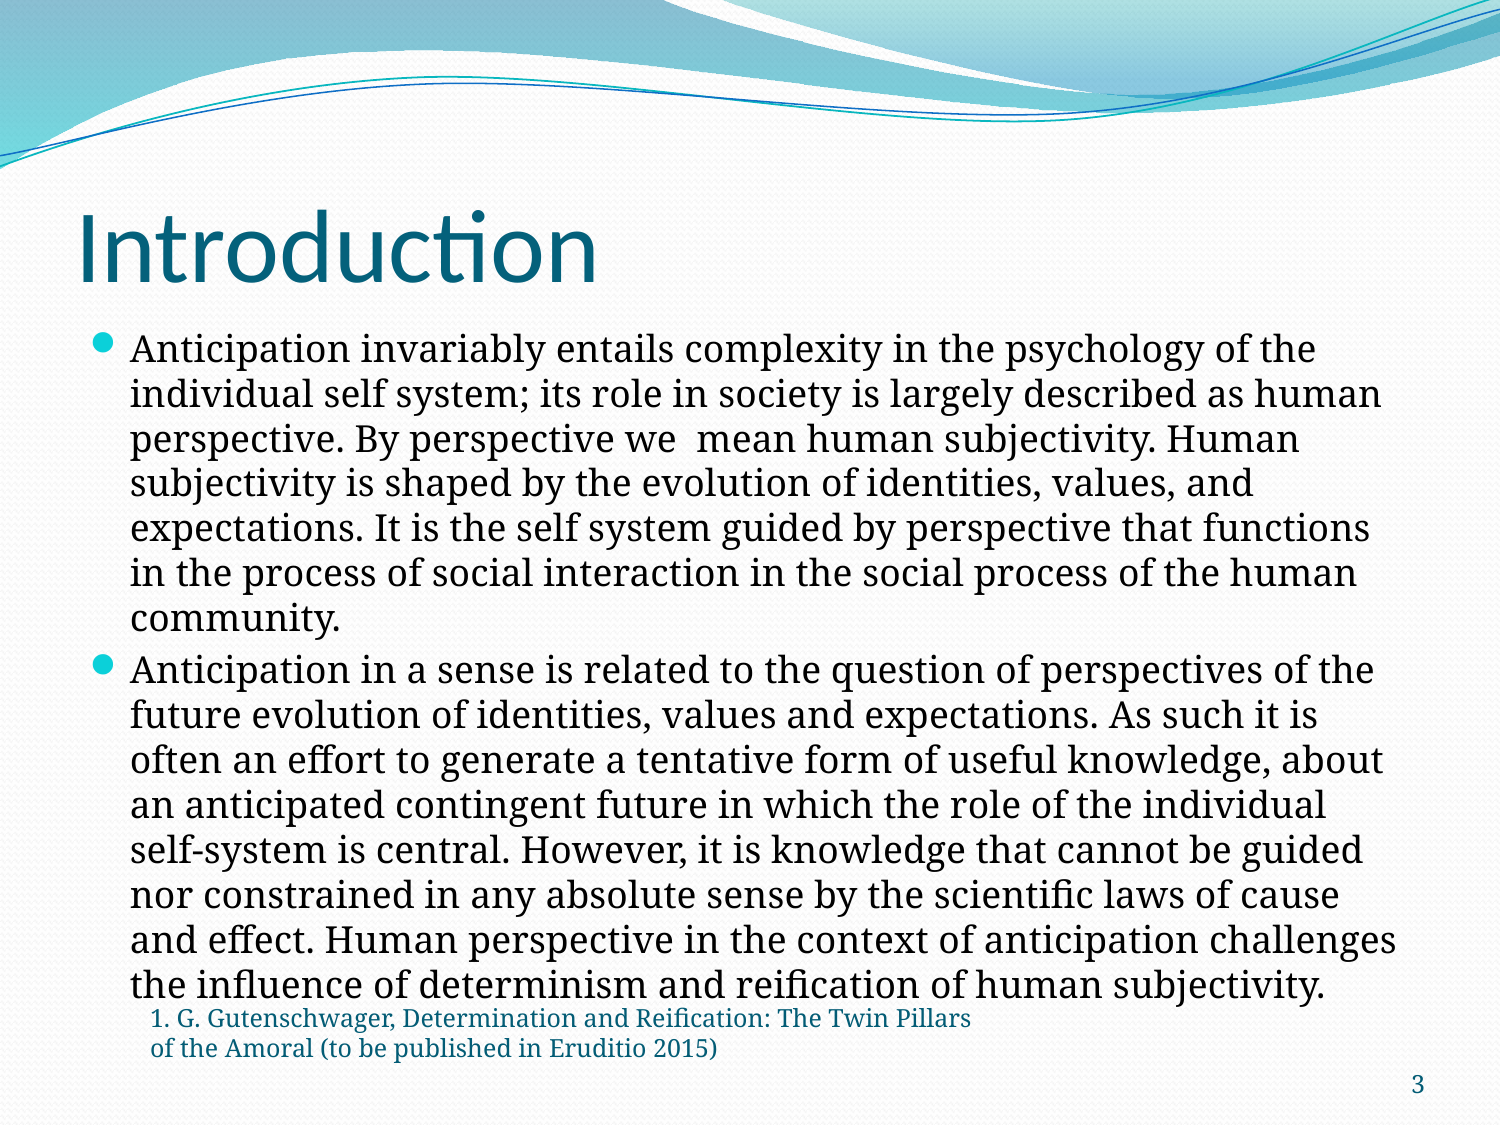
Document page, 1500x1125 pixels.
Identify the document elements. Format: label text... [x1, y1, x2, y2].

title Introduction [75, 115, 1425, 303]
slide_number 3 [1299, 1042, 1425, 1103]
footer 1. G. Gutenschwager, Determination and Reification: The Twin Pillars of the Amoral (to be published in Eruditio 2015) [150, 975, 988, 1063]
list Anticipation invariably entails complexity in the psychology of the individual self system; its role in society is largely described as human perspective. By perspective we mean human subjectivity. Human subjectivity is shaped by the evolution of identities, values, and expectations. It is the self system guided by perspective that functions in the process of social interaction in the social process of the human community. Anticipation in a sense is related to the question of perspectives of the future evolution of identities, values and expectations. As such it is often an effort to generate a tentative form of useful knowledge, about an anticipated contingent future in which the role of the individual self-system is central. However, it is knowledge that cannot be guided nor constrained in any absolute sense by the scientific laws of cause and effect. Human perspective in the context of anticipation challenges the influence of determinism and reification of human subjectivity. [75, 317, 1425, 1038]
